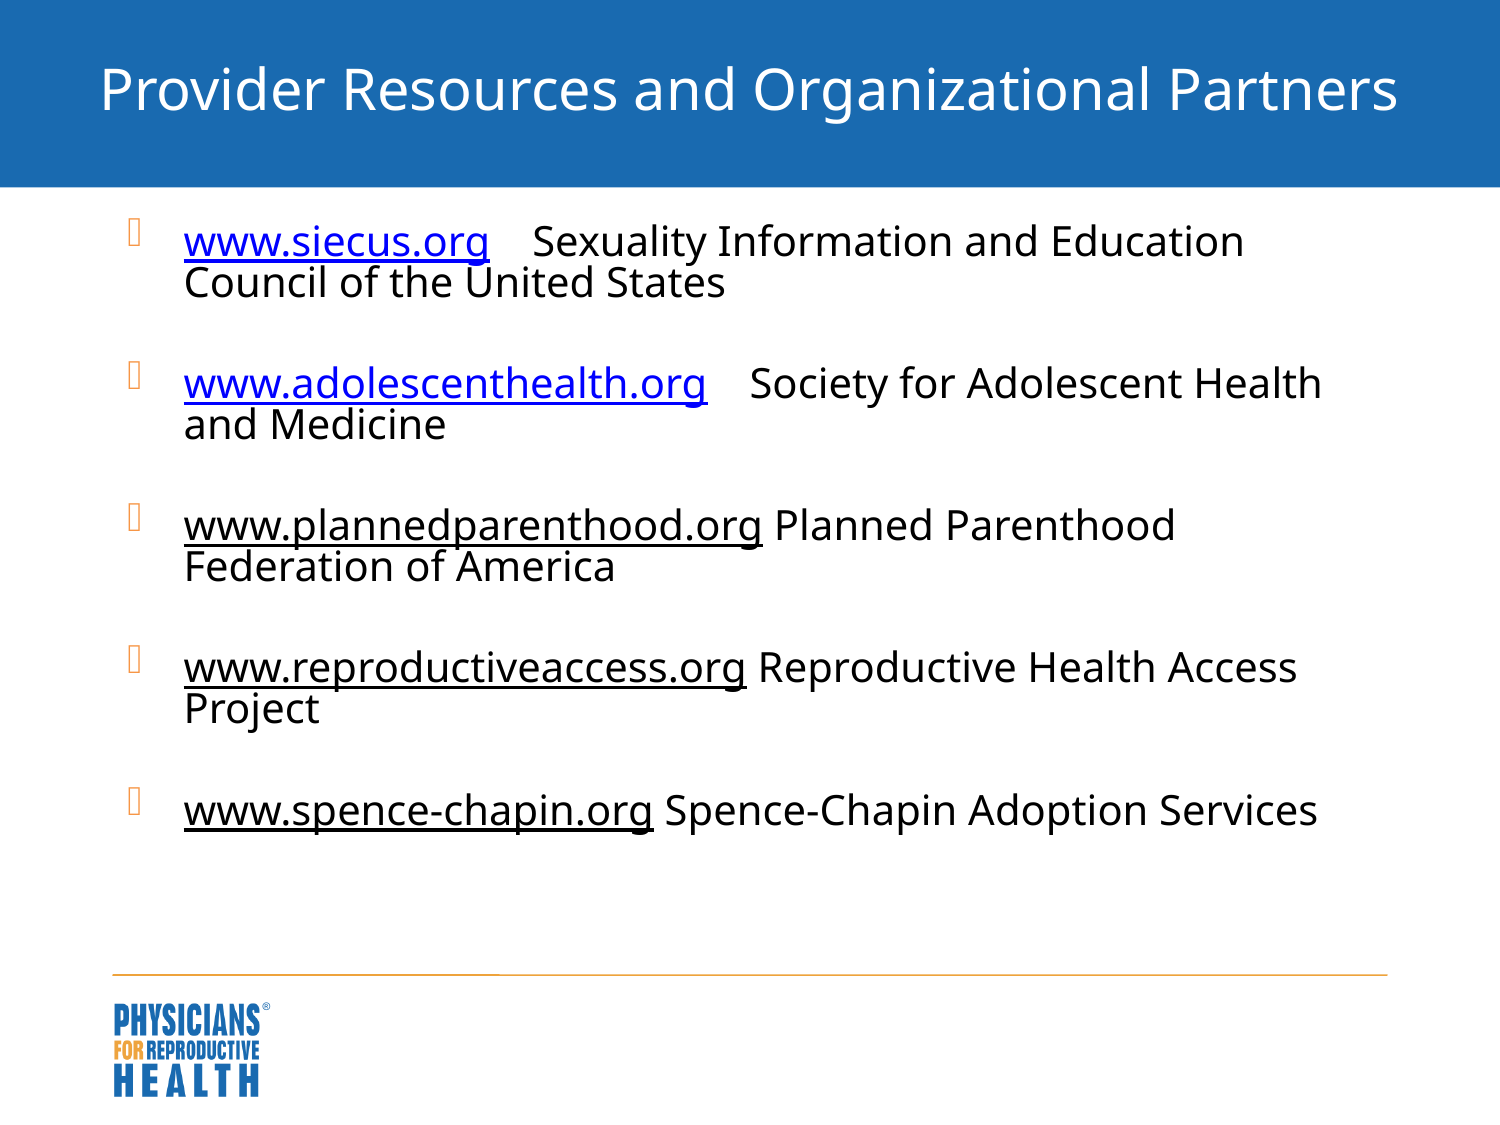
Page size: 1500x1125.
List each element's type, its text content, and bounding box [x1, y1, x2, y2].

picture [112, 999, 263, 1100]
title Provider Resources and Organizational Partners [75, 12, 1425, 163]
list www.siecus.org—Sexuality Information and Education Council of the United States www.adolescenthealth.org—Society for Adolescent Health and Medicine www.plannedparenthood.org Planned Parenthood Federation of America www.reproductiveaccess.org Reproductive Health Access Project www.spence-chapin.org Spence-Chapin Adoption Services [112, 212, 1388, 913]
